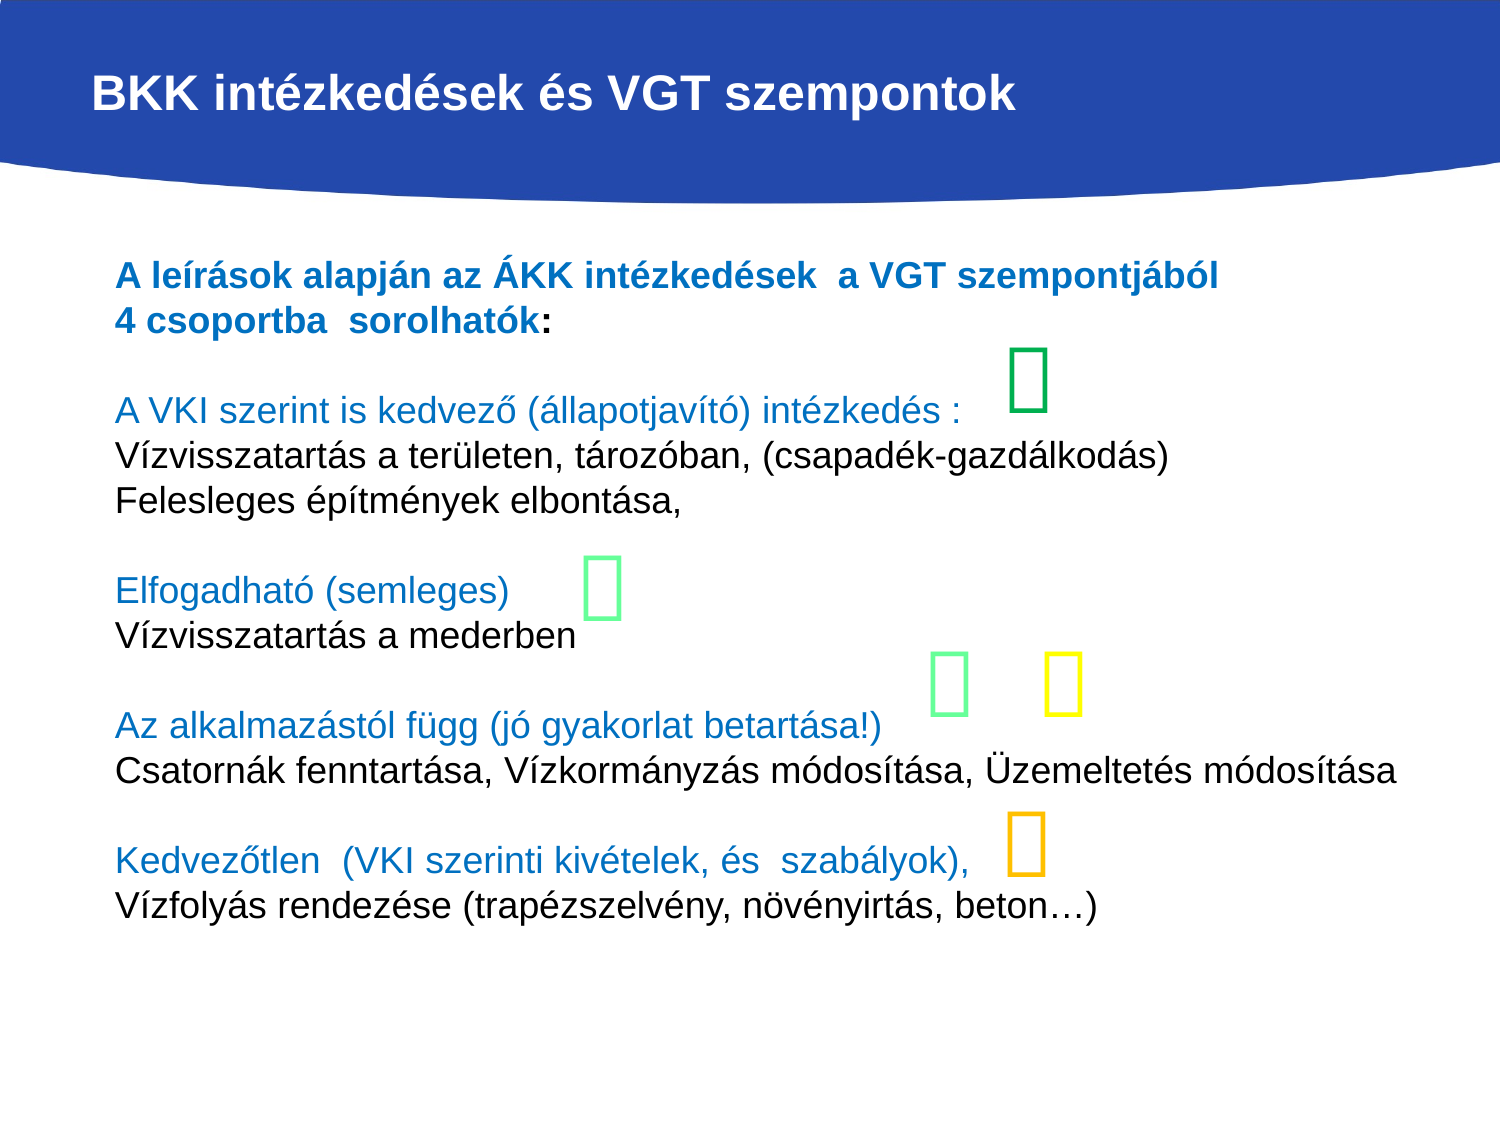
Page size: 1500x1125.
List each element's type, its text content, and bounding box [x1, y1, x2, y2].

picture [0, 0, 1500, 1125]
text_box  [1021, 618, 1106, 744]
text_box A leírások alapján az ÁKK intézkedések a VGT szempontjából 4 csoportba sorolhatók: A VKI szerint is kedvező (állapotjavító) intézkedés : Vízvisszatartás a területen, tározóban, (csapadék-gazdálkodás) Felesleges építmények elbontása, Elfogadható (semleges) Vízvisszatartás a mederben Az alkalmazástól függ (jó gyakorlat betartása!) Csatornák fenntartása, Vízkormányzás módosítása, Üzemeltetés módosítása Kedvezőtlen (VKI szerinti kivételek, és szabályok), Vízfolyás rendezése (trapézszelvény, növényirtás, beton…) [100, 243, 1500, 934]
text_box  [907, 618, 993, 744]
title BKK intézkedések és VGT szempontok [76, 19, 1447, 161]
text_box  [561, 522, 646, 648]
text_box  [986, 314, 1071, 440]
text_box  [984, 778, 1070, 904]
